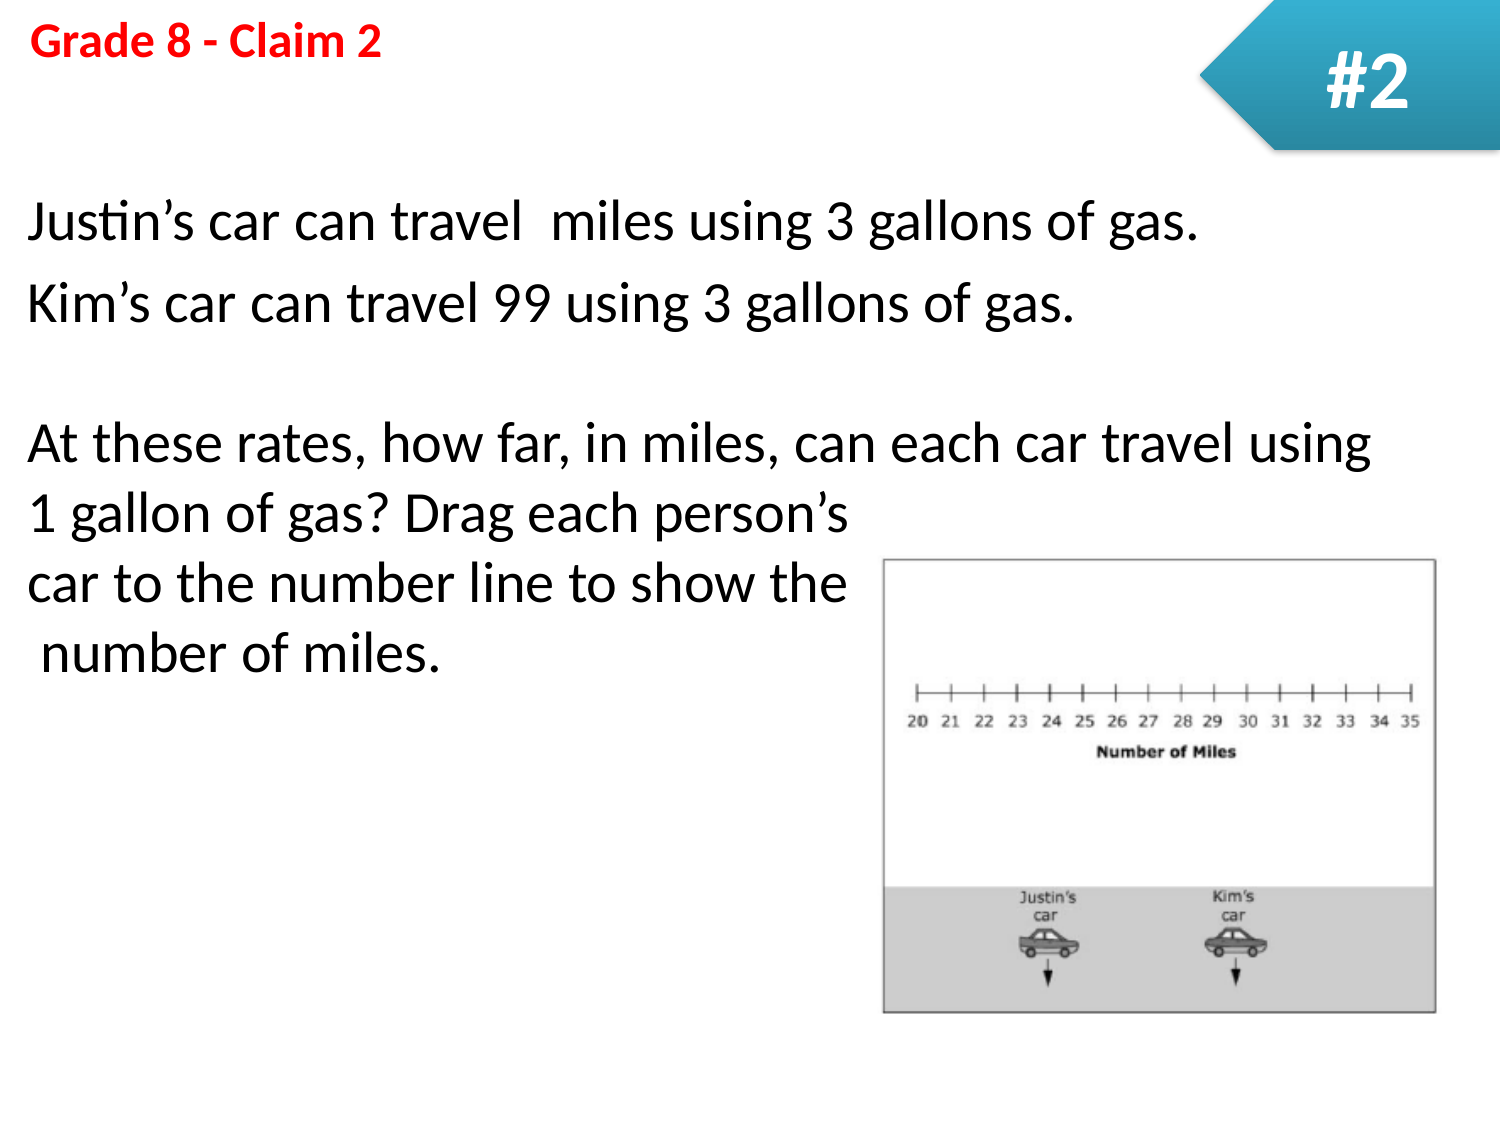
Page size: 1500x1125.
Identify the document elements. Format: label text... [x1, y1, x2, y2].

picture [874, 549, 1446, 1014]
text_box #2 [1199, 0, 1500, 150]
